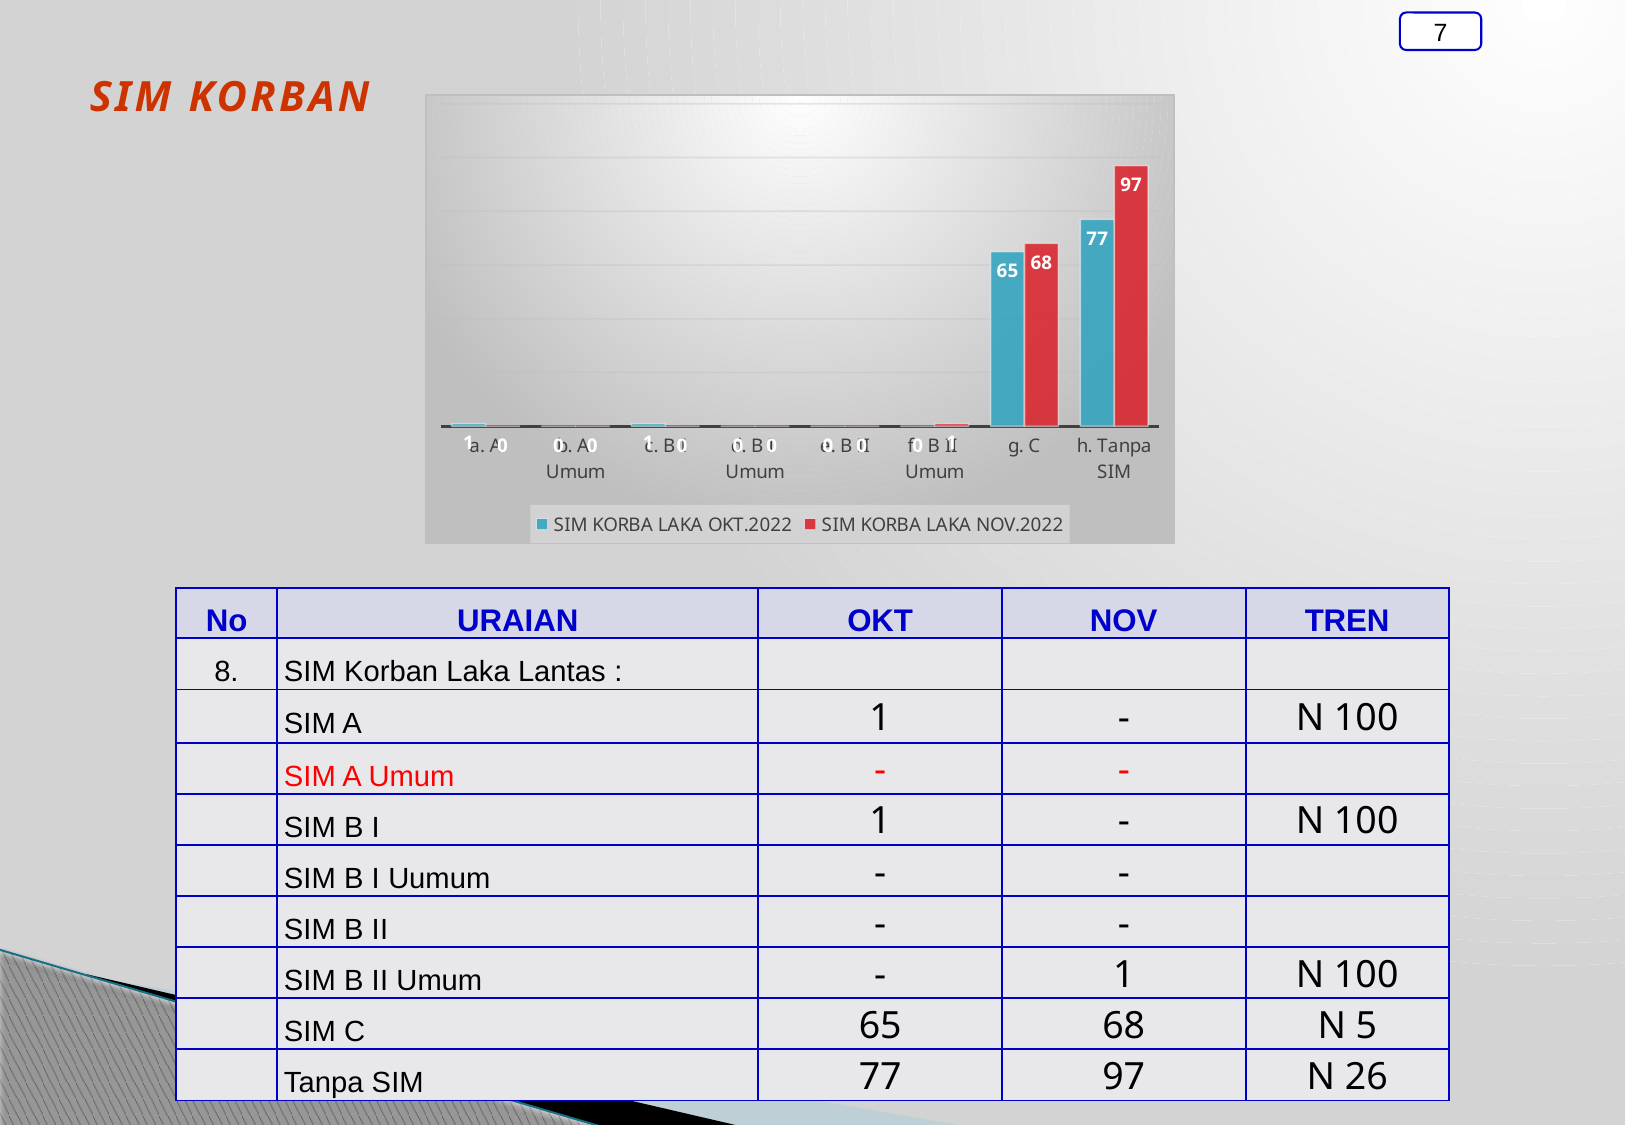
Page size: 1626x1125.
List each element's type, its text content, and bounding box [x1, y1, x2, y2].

table_cell 65 [759, 999, 1001, 1048]
table_cell - [1003, 744, 1245, 793]
table_cell SIM A Umum [278, 744, 757, 793]
text_box Sim korban [75, 62, 625, 128]
table_cell SIM Korban Laka Lantas : [278, 639, 757, 689]
table_cell [177, 795, 276, 844]
table_cell 8. [177, 639, 276, 689]
table_cell 1 [759, 795, 1001, 844]
table_cell SIM B II Umum [278, 948, 757, 997]
table_header URAIAN [278, 589, 757, 637]
table_cell [177, 744, 276, 793]
table_header No [177, 589, 276, 637]
table_cell - [1003, 690, 1245, 742]
table_cell [1247, 744, 1448, 793]
table_cell - [759, 744, 1001, 793]
table_cell [177, 1050, 276, 1100]
table_cell N 5 [1247, 999, 1448, 1048]
table_header TREN [1247, 589, 1448, 637]
table_cell N 100 [1247, 948, 1448, 997]
table_cell [1247, 846, 1448, 895]
table_cell - [1003, 897, 1245, 946]
table_cell Tanpa SIM [278, 1050, 757, 1100]
table_cell SIM A [278, 690, 757, 742]
table_cell - [1003, 846, 1245, 895]
text_box 7 [1398, 11, 1483, 52]
table_cell - [1003, 795, 1245, 844]
table_header OKT [759, 589, 1001, 637]
table_cell SIM B I [278, 795, 757, 844]
table_cell [1247, 639, 1448, 689]
table_cell 97 [1003, 1050, 1245, 1100]
table_cell 1 [1003, 948, 1245, 997]
table_cell N 26 [1247, 1050, 1448, 1100]
table_cell [759, 639, 1001, 689]
table_cell SIM C [278, 999, 757, 1048]
table_cell - [759, 846, 1001, 895]
table_cell [177, 948, 276, 997]
table_cell N 100 [1247, 795, 1448, 844]
table_cell 1 [759, 690, 1001, 742]
table_cell [1003, 639, 1245, 689]
table_cell [177, 690, 276, 742]
table_cell [177, 897, 276, 946]
table_cell 68 [1003, 999, 1245, 1048]
chart [424, 93, 1176, 545]
table_cell - [759, 897, 1001, 946]
table_cell SIM B I Uumum [278, 846, 757, 895]
table_cell [177, 846, 276, 895]
table_cell 77 [759, 1050, 1001, 1100]
table_cell [1247, 897, 1448, 946]
table_header NOV [1003, 589, 1245, 637]
table_cell - [759, 948, 1001, 997]
table_cell [177, 999, 276, 1048]
table_cell SIM B II [278, 897, 757, 946]
table_cell N 100 [1247, 690, 1448, 742]
